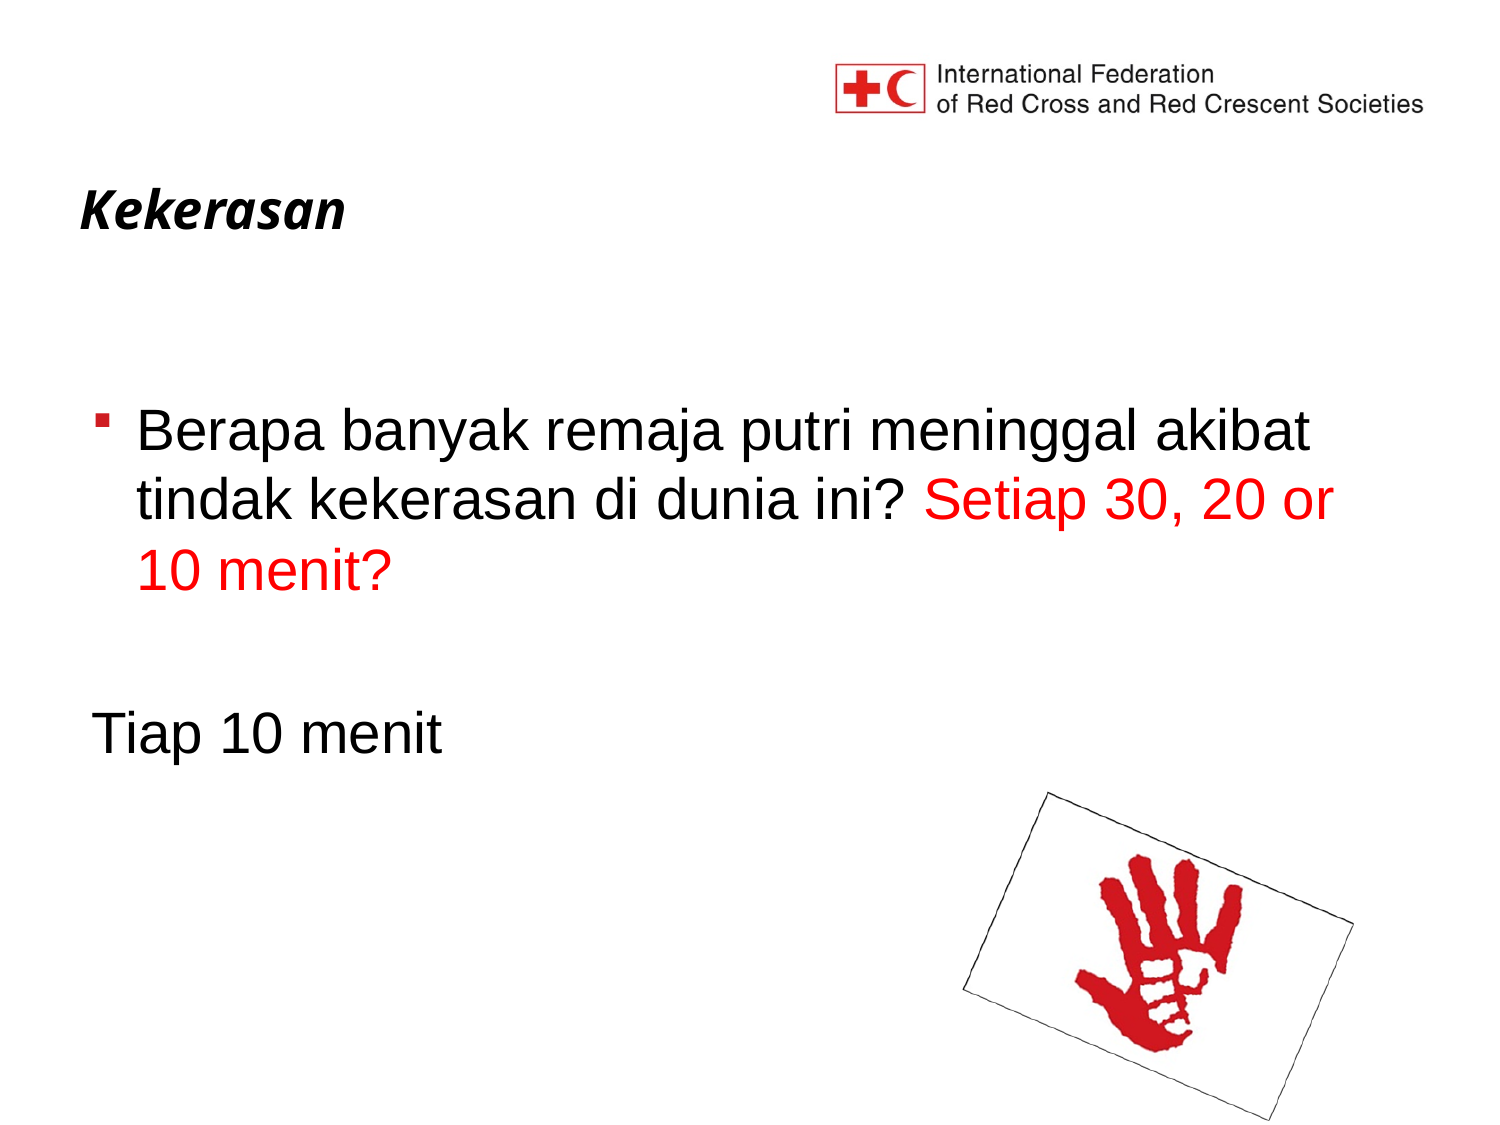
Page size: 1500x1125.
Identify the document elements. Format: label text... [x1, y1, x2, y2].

picture [820, 42, 1434, 134]
list Berapa banyak remaja putri meninggal akibat tindak kekerasan di dunia ini? Setiap 30, 20 or 10 menit? Tiap 10 menit [76, 302, 1428, 1048]
picture [962, 791, 1354, 1122]
title Kekerasan [64, 113, 1416, 303]
